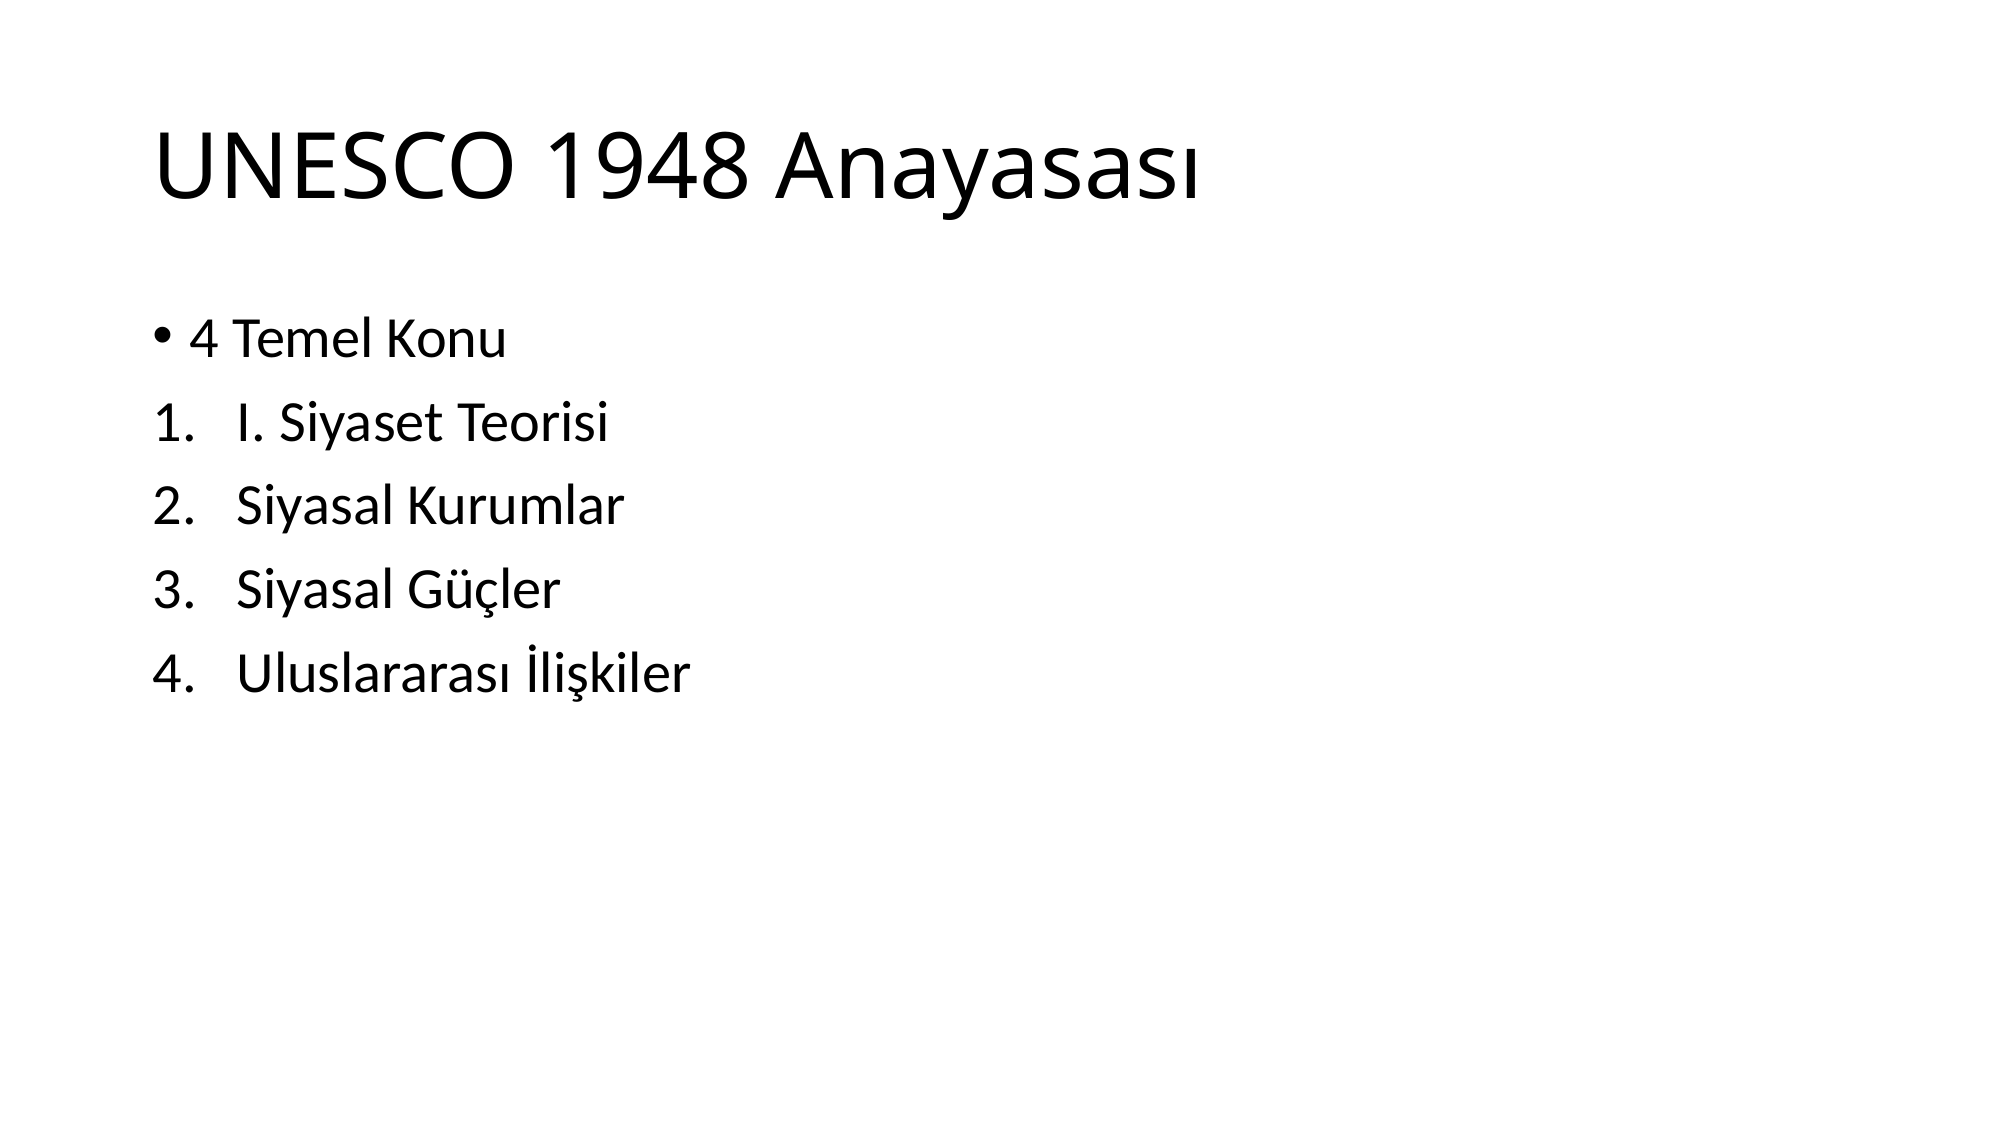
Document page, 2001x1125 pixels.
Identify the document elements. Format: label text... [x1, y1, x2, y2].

list 4 Temel Konu I. Siyaset Teorisi Siyasal Kurumlar Siyasal Güçler Uluslararası İlişkiler [137, 299, 1863, 1014]
title UNESCO 1948 Anayasası [137, 59, 1863, 278]
